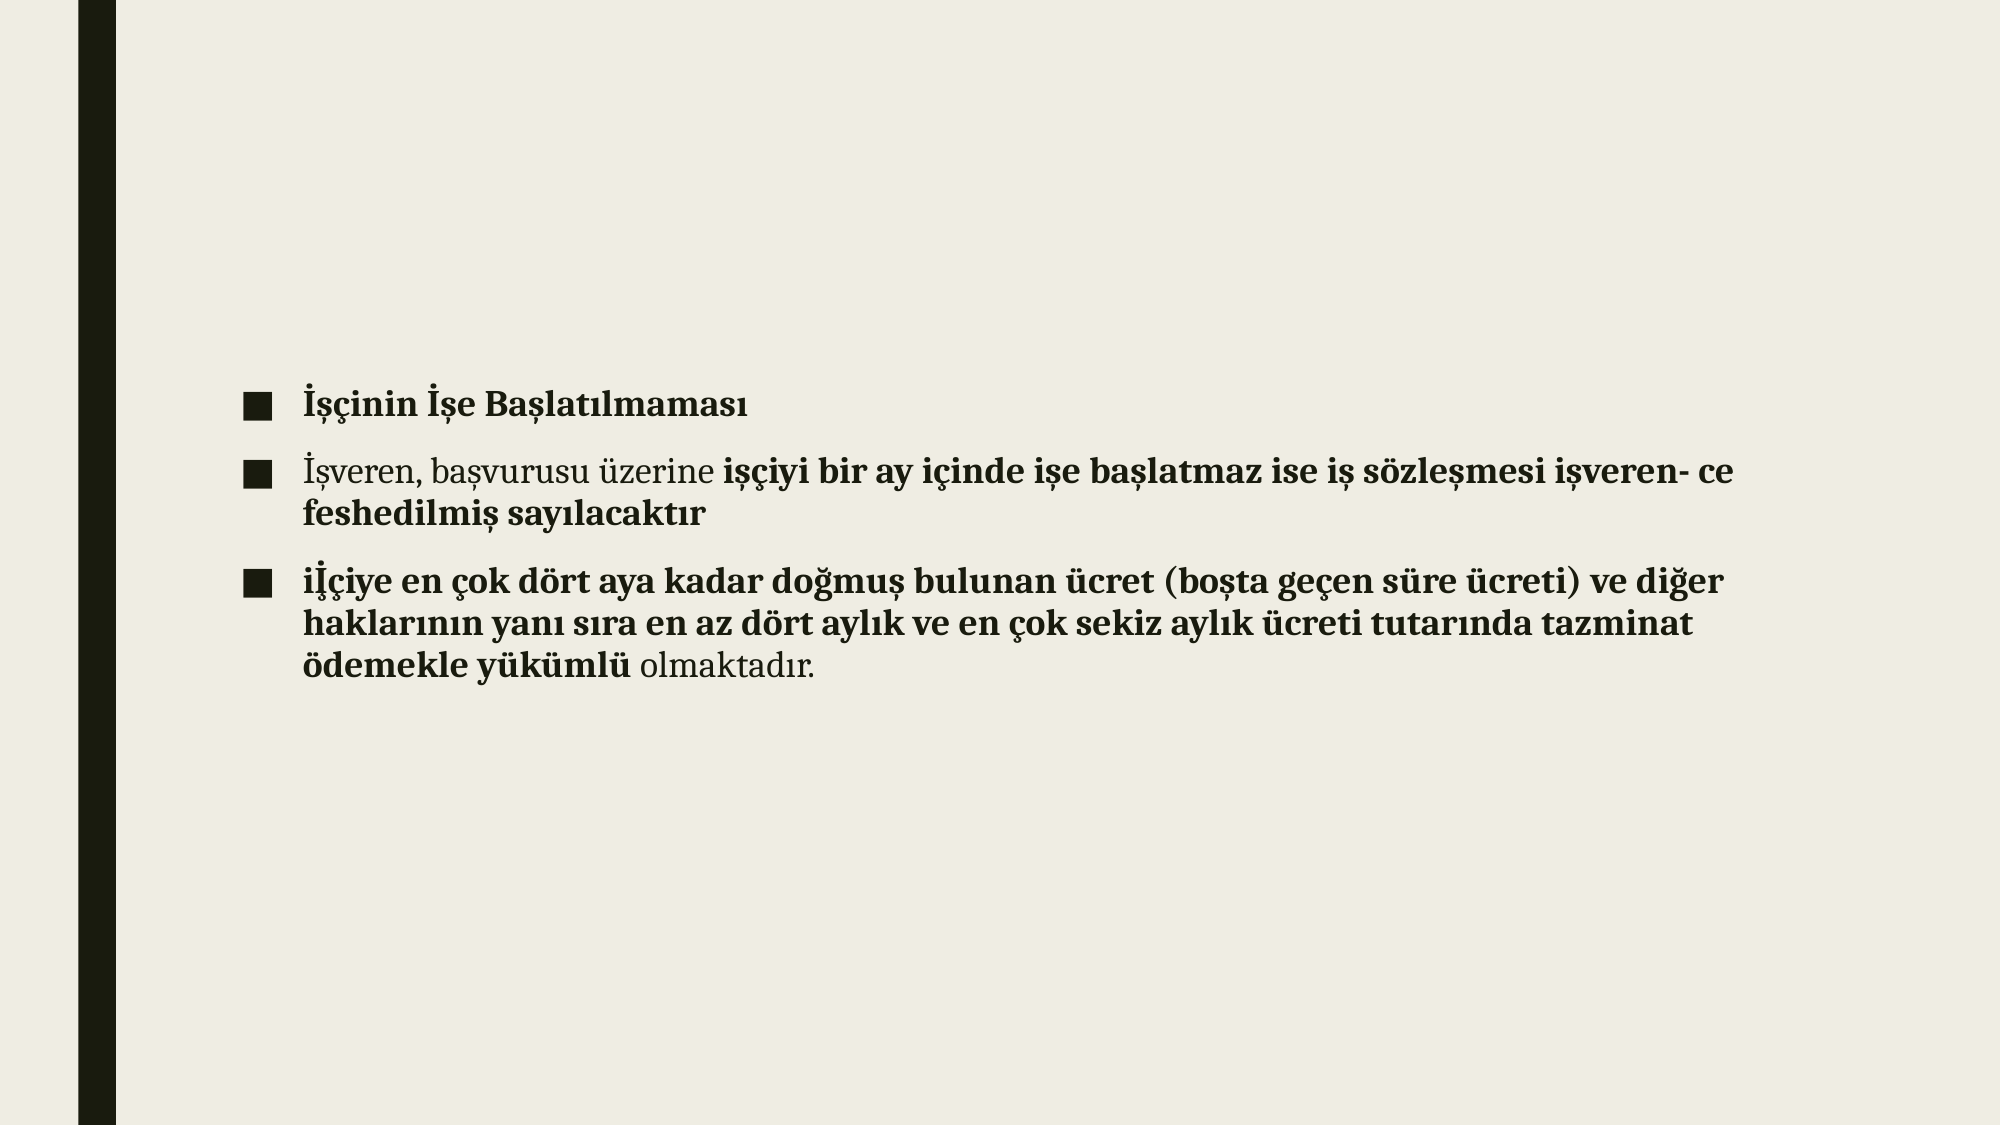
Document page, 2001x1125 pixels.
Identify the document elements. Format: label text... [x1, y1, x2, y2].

list İşçinin İşe Başlatılmaması İşveren, başvurusu üzerine işçiyi bir ay içinde işe başlatmaz ise iş sözleşmesi işveren- ce feshedilmiş sayılacaktır iİ̧çiye en çok dört aya kadar doğmuş bulunan ücret (boşta geçen süre ücreti) ve diğer haklarının yanı sıra en az dört aylık ve en çok sekiz aylık ücreti tutarında tazminat ödemekle yükümlü olmaktadır. [225, 375, 1800, 963]
